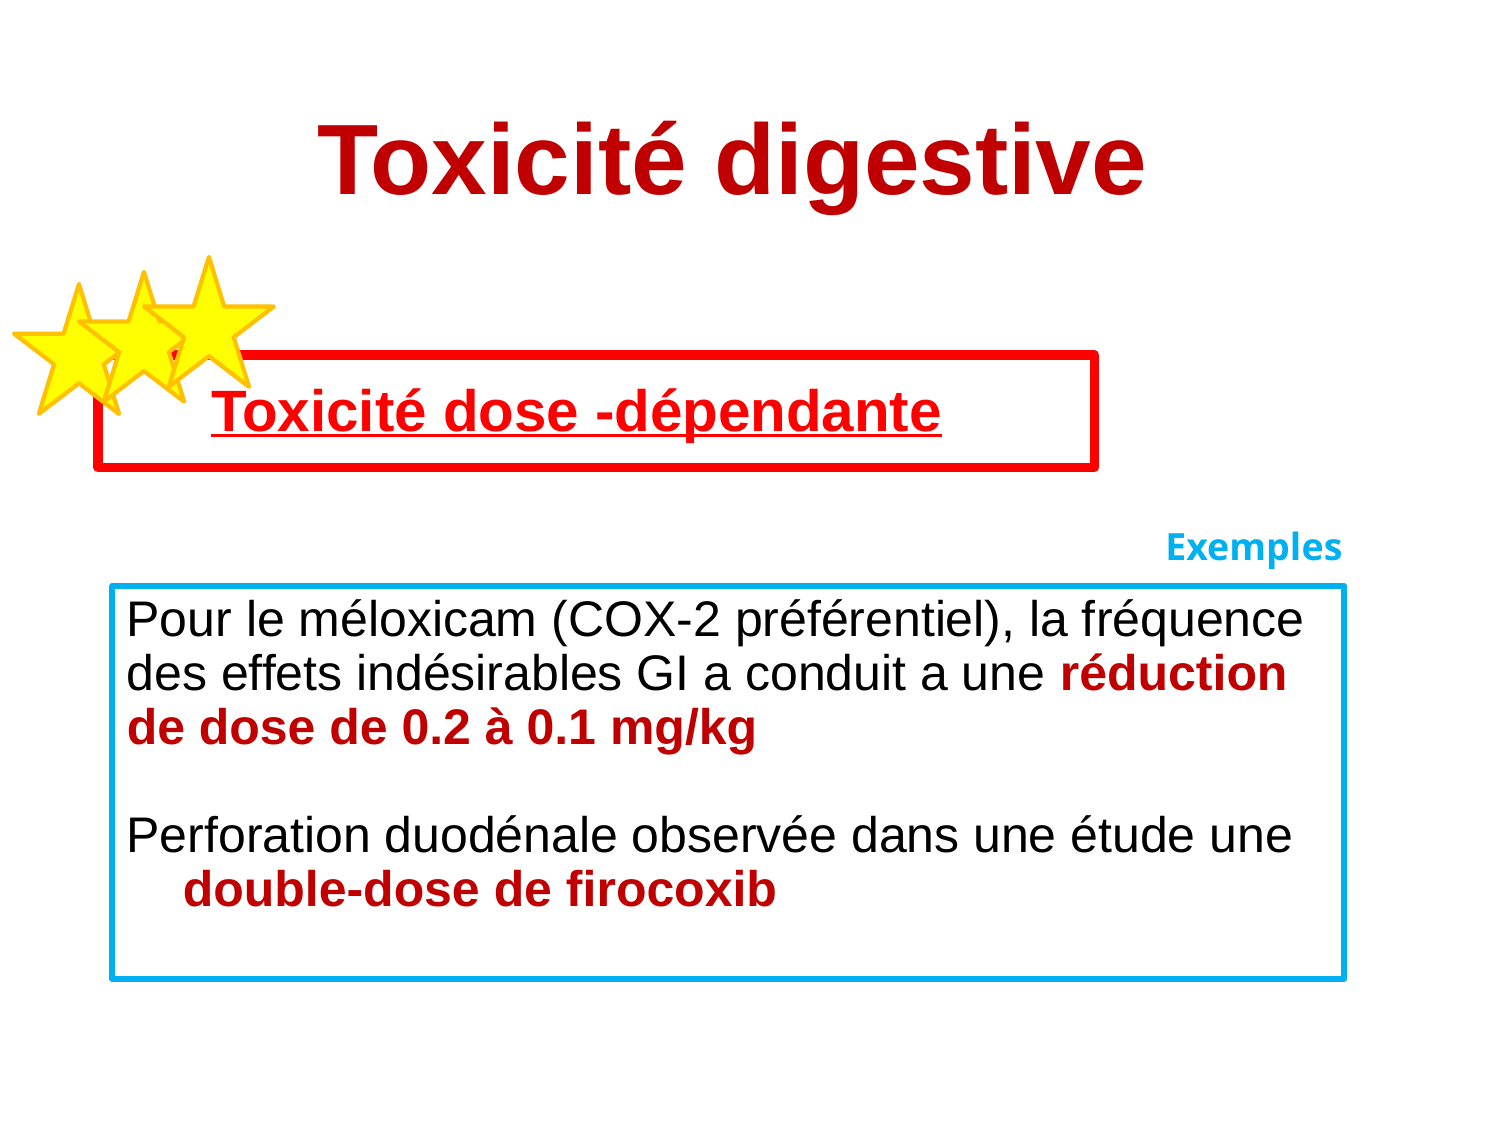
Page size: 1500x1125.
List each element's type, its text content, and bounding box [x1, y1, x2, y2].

text_box [141, 254, 276, 389]
text_box [76, 269, 187, 404]
text_box [98, 354, 1095, 468]
text_box Exemples [1150, 520, 1358, 576]
list Toxicité dose -dépendante [46, 296, 1290, 480]
text_box [12, 281, 122, 416]
text_box Pour le méloxicam (COX-2 préférentiel), la fréquence des effets indésirables GI a conduit a une réduction de dose de 0.2 à 0.1 mg/kg Perforation duodénale observée dans une étude une double-dose de firocoxib [112, 586, 1345, 979]
title Toxicité digestive [73, 99, 1392, 224]
